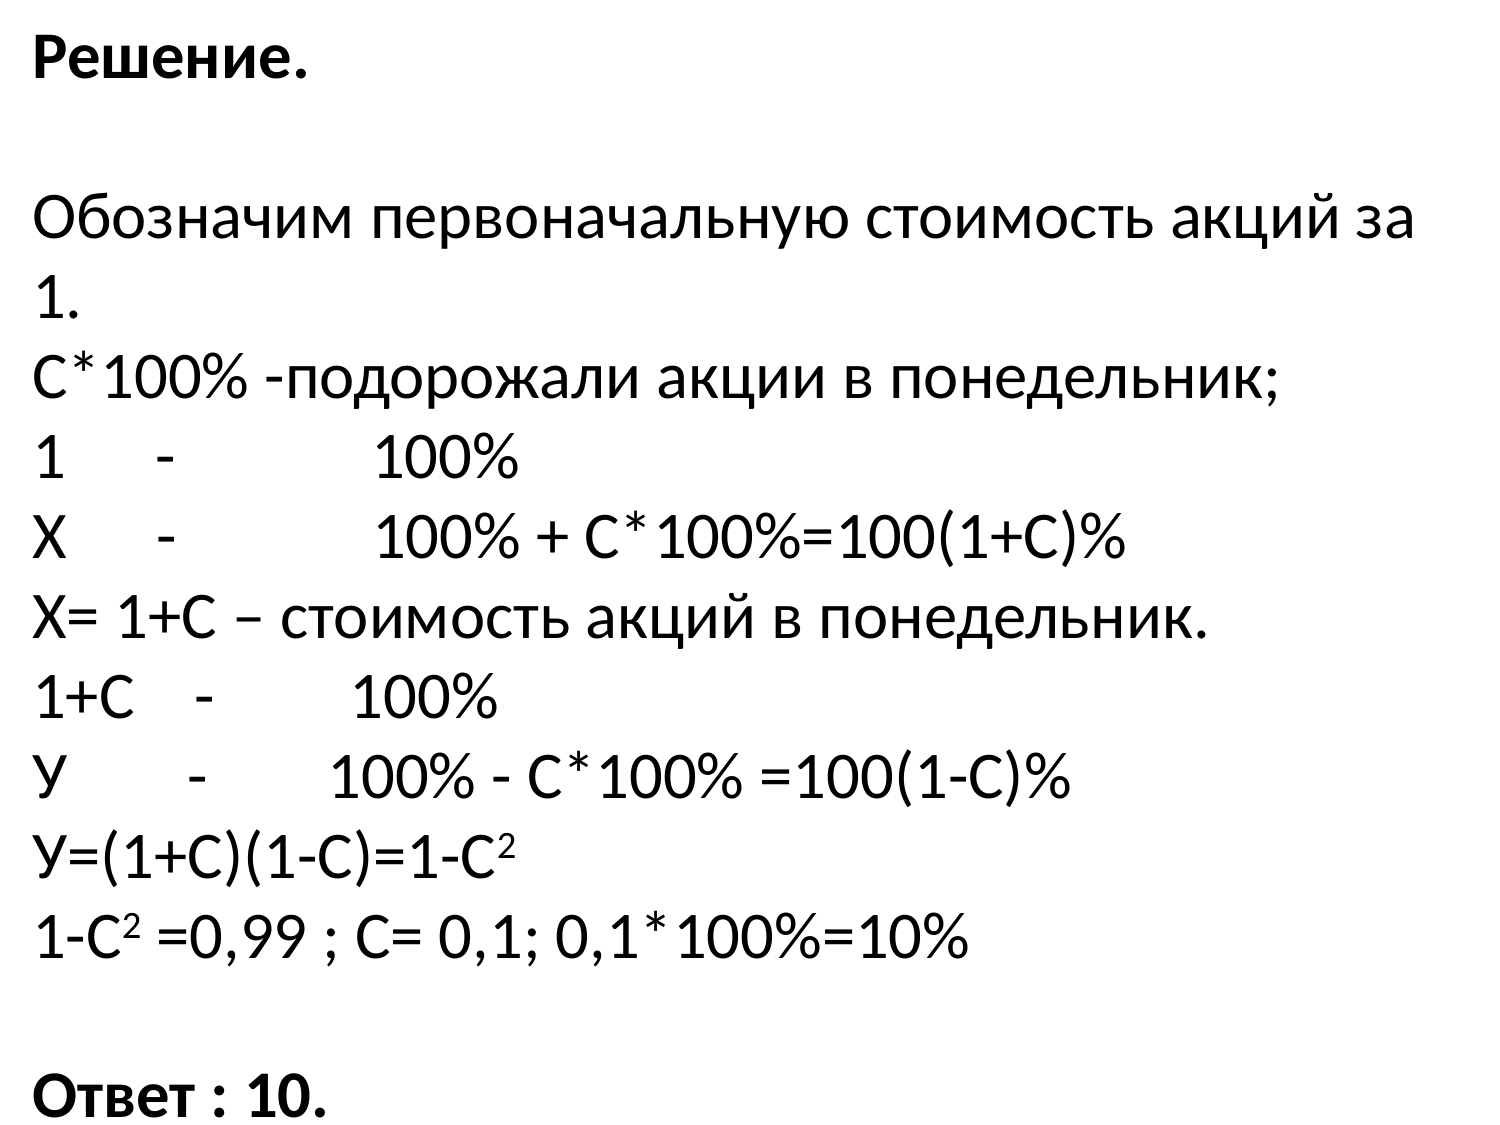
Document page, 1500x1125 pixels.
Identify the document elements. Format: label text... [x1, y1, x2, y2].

text_box Решение. Обозначим первоначальную стоимость акций за 1. С*100% -подорожали акции в понедельник; 1 - 100% Х - 100% + С*100%=100(1+С)% Х= 1+С – стоимость акций в понедельник. 1+С - 100% У - 100% - С*100% =100(1-С)% У=(1+С)(1-С)=1-С2 1-С2 =0,99 ; С= 0,1; 0,1*100%=10% Ответ : 10. [17, 4, 1471, 1125]
